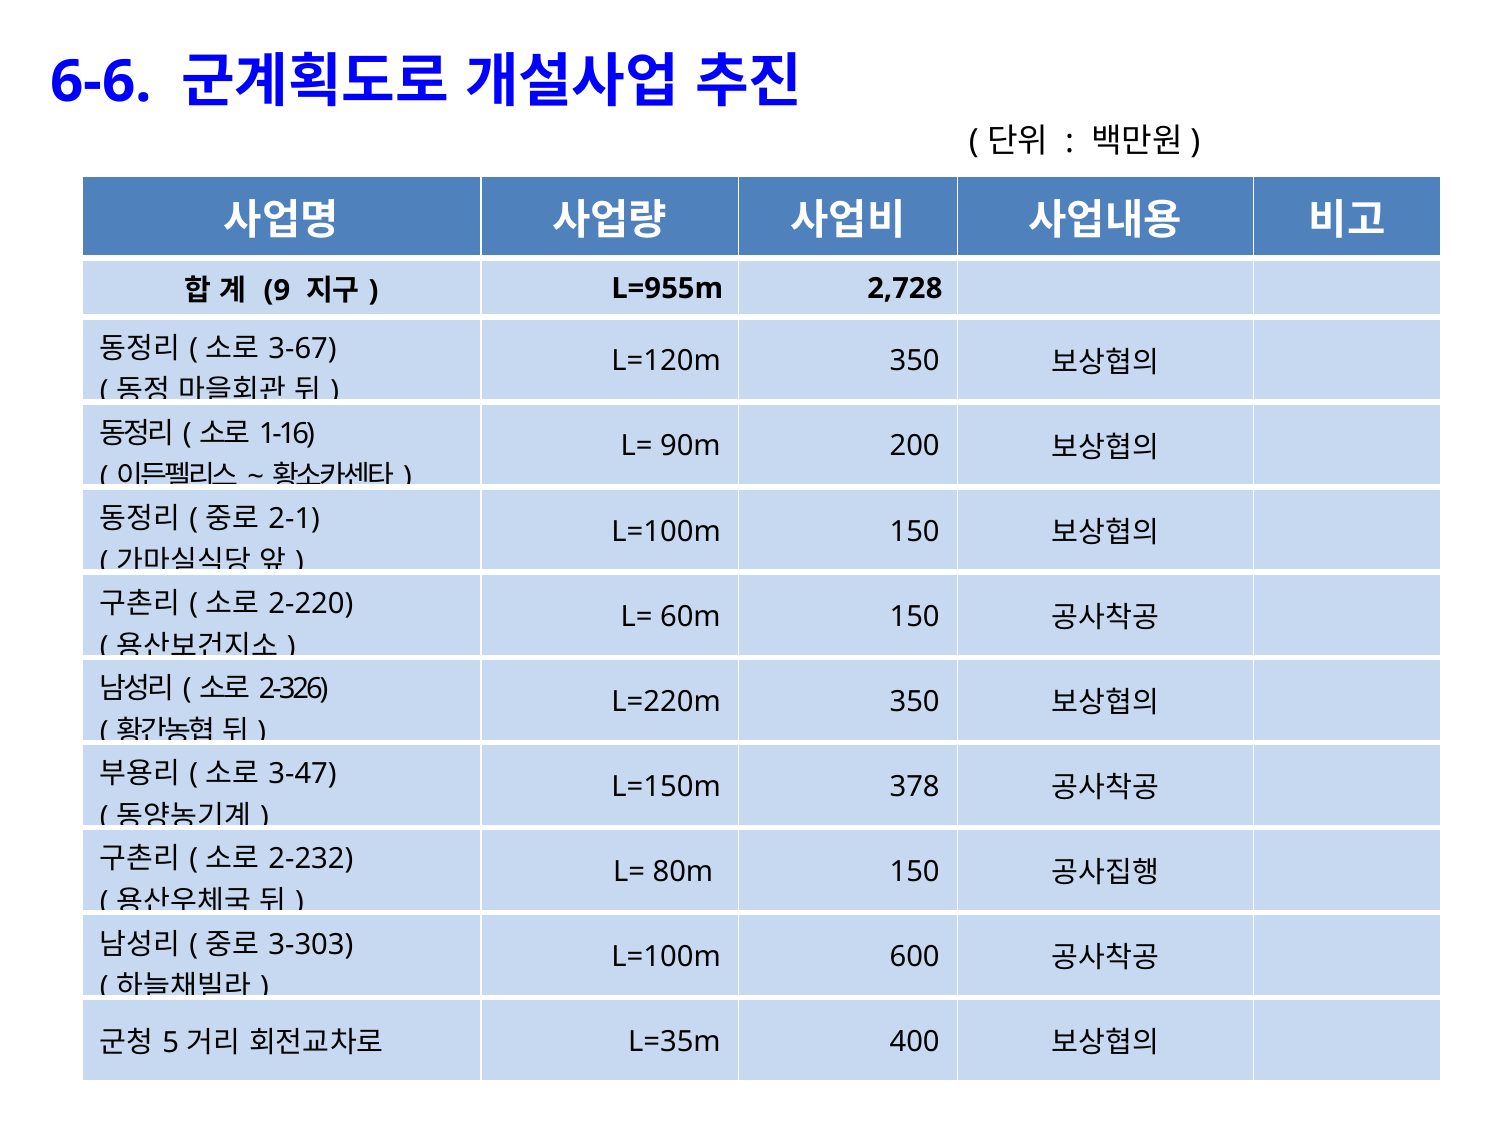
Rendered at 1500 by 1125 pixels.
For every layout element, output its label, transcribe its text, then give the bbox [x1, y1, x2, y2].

table_cell [1254, 660, 1440, 740]
table_cell [1254, 915, 1440, 995]
table_cell 378 [739, 745, 957, 825]
table_cell L=100m [482, 915, 738, 995]
table_cell L=100m [482, 490, 738, 569]
table_header 비고 [1254, 177, 1440, 255]
table_header 사업비 [739, 177, 957, 255]
table_cell [1254, 575, 1440, 655]
table_cell 150 [739, 830, 957, 910]
table_cell L= 60m [482, 575, 738, 655]
table_cell [1254, 405, 1440, 484]
table_cell 공사집행 [958, 830, 1253, 910]
table_cell L=35m [482, 1000, 738, 1080]
table_cell 보상협의 [958, 490, 1253, 569]
table_cell [1254, 1000, 1440, 1080]
table_cell 동정리(소로3-67) (동정 마을회관 뒤) [83, 320, 480, 399]
table_cell 350 [739, 660, 957, 740]
table_cell 150 [739, 490, 957, 569]
table_cell L=955m [482, 261, 738, 314]
table_cell 합 계 (9 지구) [83, 261, 480, 314]
table_cell [1254, 490, 1440, 569]
table_cell 동정리(중로2-1) (가마실식당 앞) [83, 490, 480, 569]
table_cell [1254, 320, 1440, 399]
table_cell 보상협의 [958, 320, 1253, 399]
table_cell 보상협의 [958, 660, 1253, 740]
table_cell L= 90m [482, 405, 738, 484]
table_cell 남성리(소로2-326) (황간농협 뒤) [83, 660, 480, 740]
table_header 사업명 [83, 177, 480, 255]
table_cell L= 80m [482, 830, 738, 910]
table_cell 350 [739, 320, 957, 399]
table_cell 보상협의 [958, 405, 1253, 484]
table_cell [958, 261, 1253, 314]
table_cell 구촌리(소로2-232) (용산우체국 뒤) [83, 830, 480, 910]
table_cell 200 [739, 405, 957, 484]
table_cell 400 [739, 1000, 957, 1080]
table_cell 남성리(중로3-303) (하늘채빌라) [83, 915, 480, 995]
table_cell 구촌리(소로2-220) (용산보건지소) [83, 575, 480, 655]
table_cell 부용리(소로3-47) (동양농기계) [83, 745, 480, 825]
table_header 사업량 [482, 177, 738, 255]
table_cell 600 [739, 915, 957, 995]
table_cell [1254, 830, 1440, 910]
table_cell 2,728 [739, 261, 957, 314]
table_cell 보상협의 [958, 1000, 1253, 1080]
table_cell 군청5거리 회전교차로 [83, 1000, 480, 1080]
table_cell L=220m [482, 660, 738, 740]
table_cell 150 [739, 575, 957, 655]
table_cell 동정리(소로1-16) (이든펠리스~황소카센타) [83, 405, 480, 484]
table_cell L=150m [482, 745, 738, 825]
text_box 6-6. 군계획도로 개설사업 추진 (단위 : 백만원) [35, 35, 1454, 167]
table_cell 공사착공 [958, 745, 1253, 825]
table_cell [1254, 745, 1440, 825]
table_cell L=120m [482, 320, 738, 399]
table_cell 공사착공 [958, 575, 1253, 655]
table_header 사업내용 [958, 177, 1253, 255]
table_cell 공사착공 [958, 915, 1253, 995]
table_cell [1254, 261, 1440, 314]
